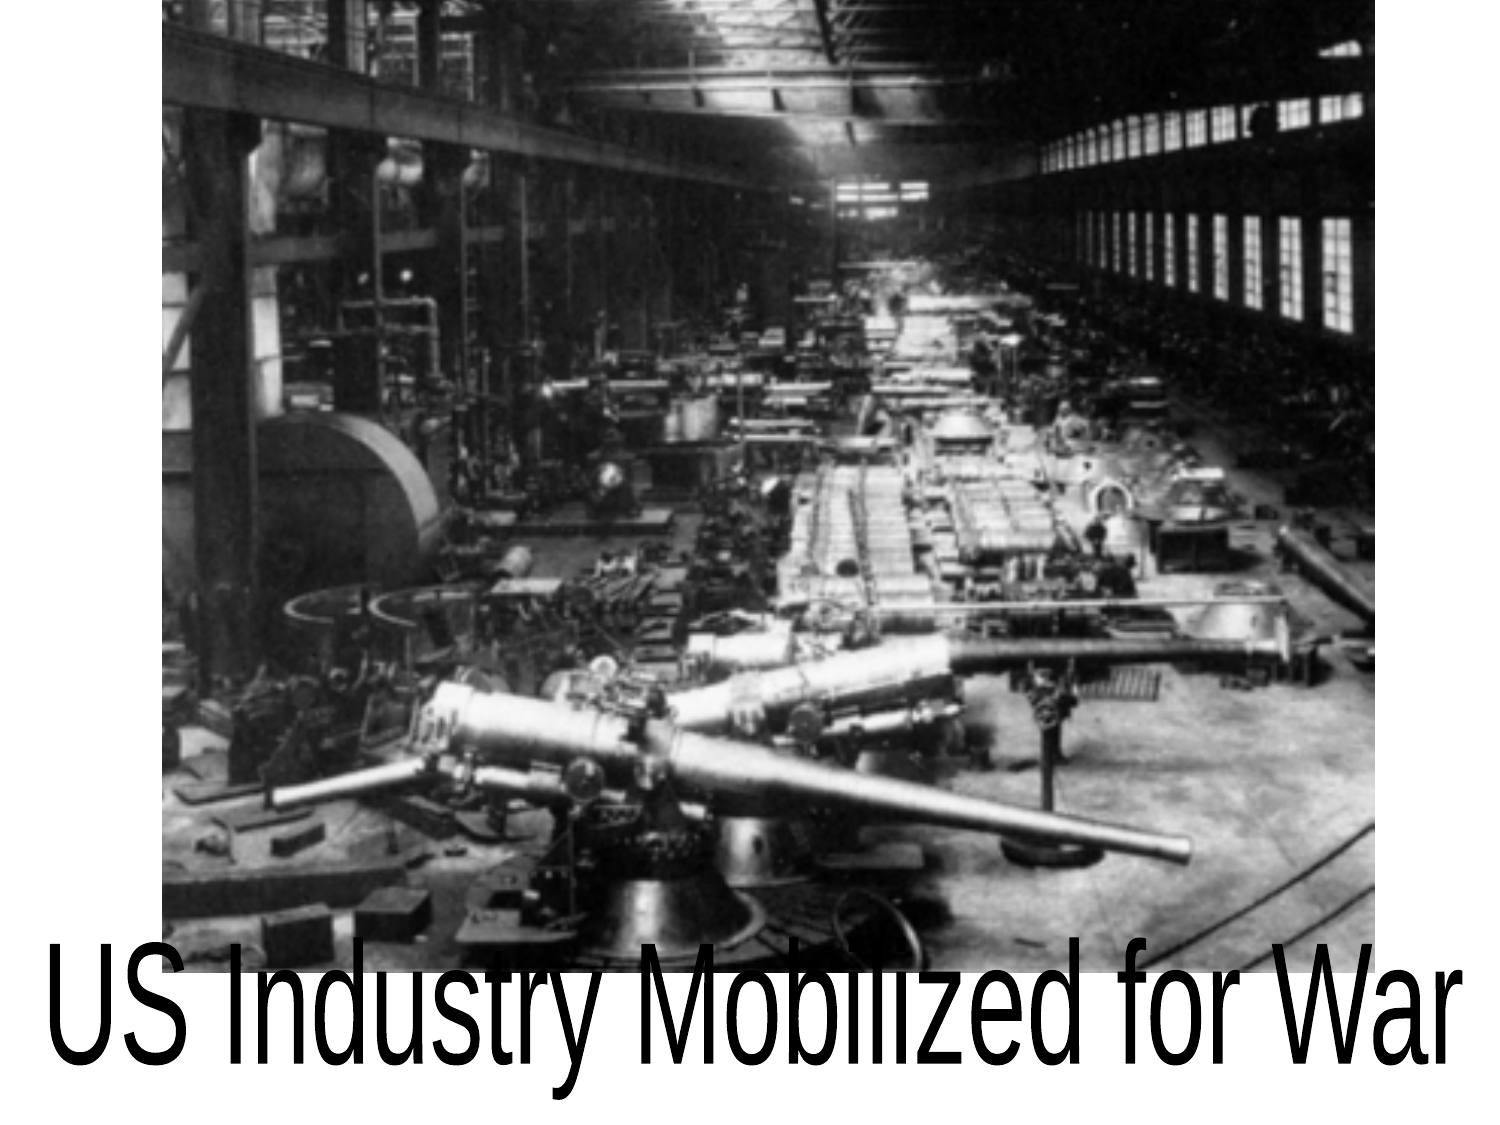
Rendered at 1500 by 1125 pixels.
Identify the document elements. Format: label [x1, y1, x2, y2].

picture [162, 0, 1376, 973]
